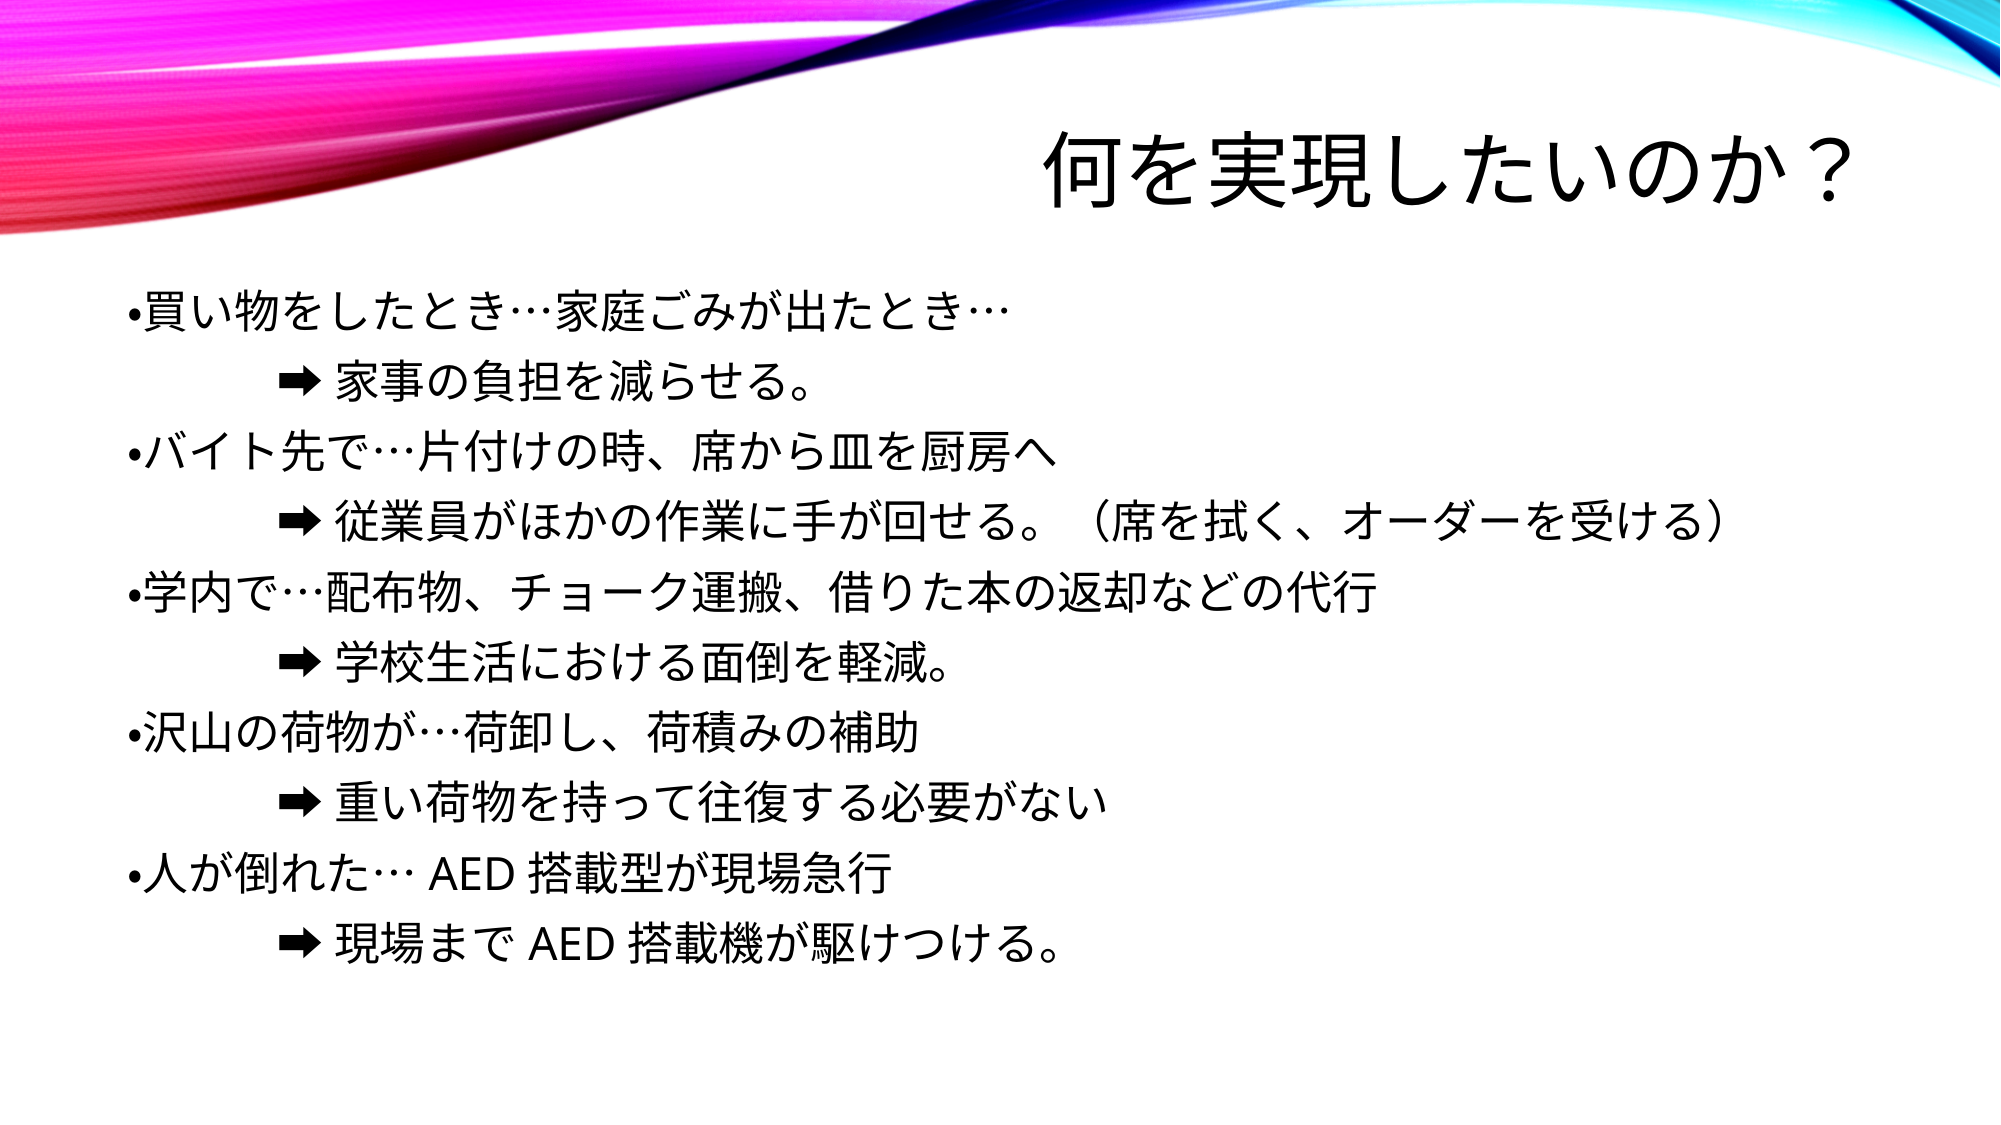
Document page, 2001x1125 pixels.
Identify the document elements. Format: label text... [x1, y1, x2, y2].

picture [0, 0, 2000, 237]
picture [1910, 0, 2000, 45]
picture [1890, 0, 2000, 75]
title 何を実現したいのか？ [474, 68, 1888, 281]
list ・買い物をしたとき…家庭ごみが出たとき… ➡家事の負担を減らせる。 ・バイト先で…片付けの時、席から皿を厨房へ ➡従業員がほかの作業に手が回せる。（席を拭く、オーダーを受ける） ・学内で…配布物、チョーク運搬、借りた本の返却などの代行 ➡学校生活における面倒を軽減。 ・沢山の荷物が…荷卸し、荷積みの補助 ➡重い荷物を持って往復する必要がない ・人が倒れた…AED搭載型が現場急行 ➡現場までAED搭載機が駆けつける。 [112, 281, 1888, 1021]
